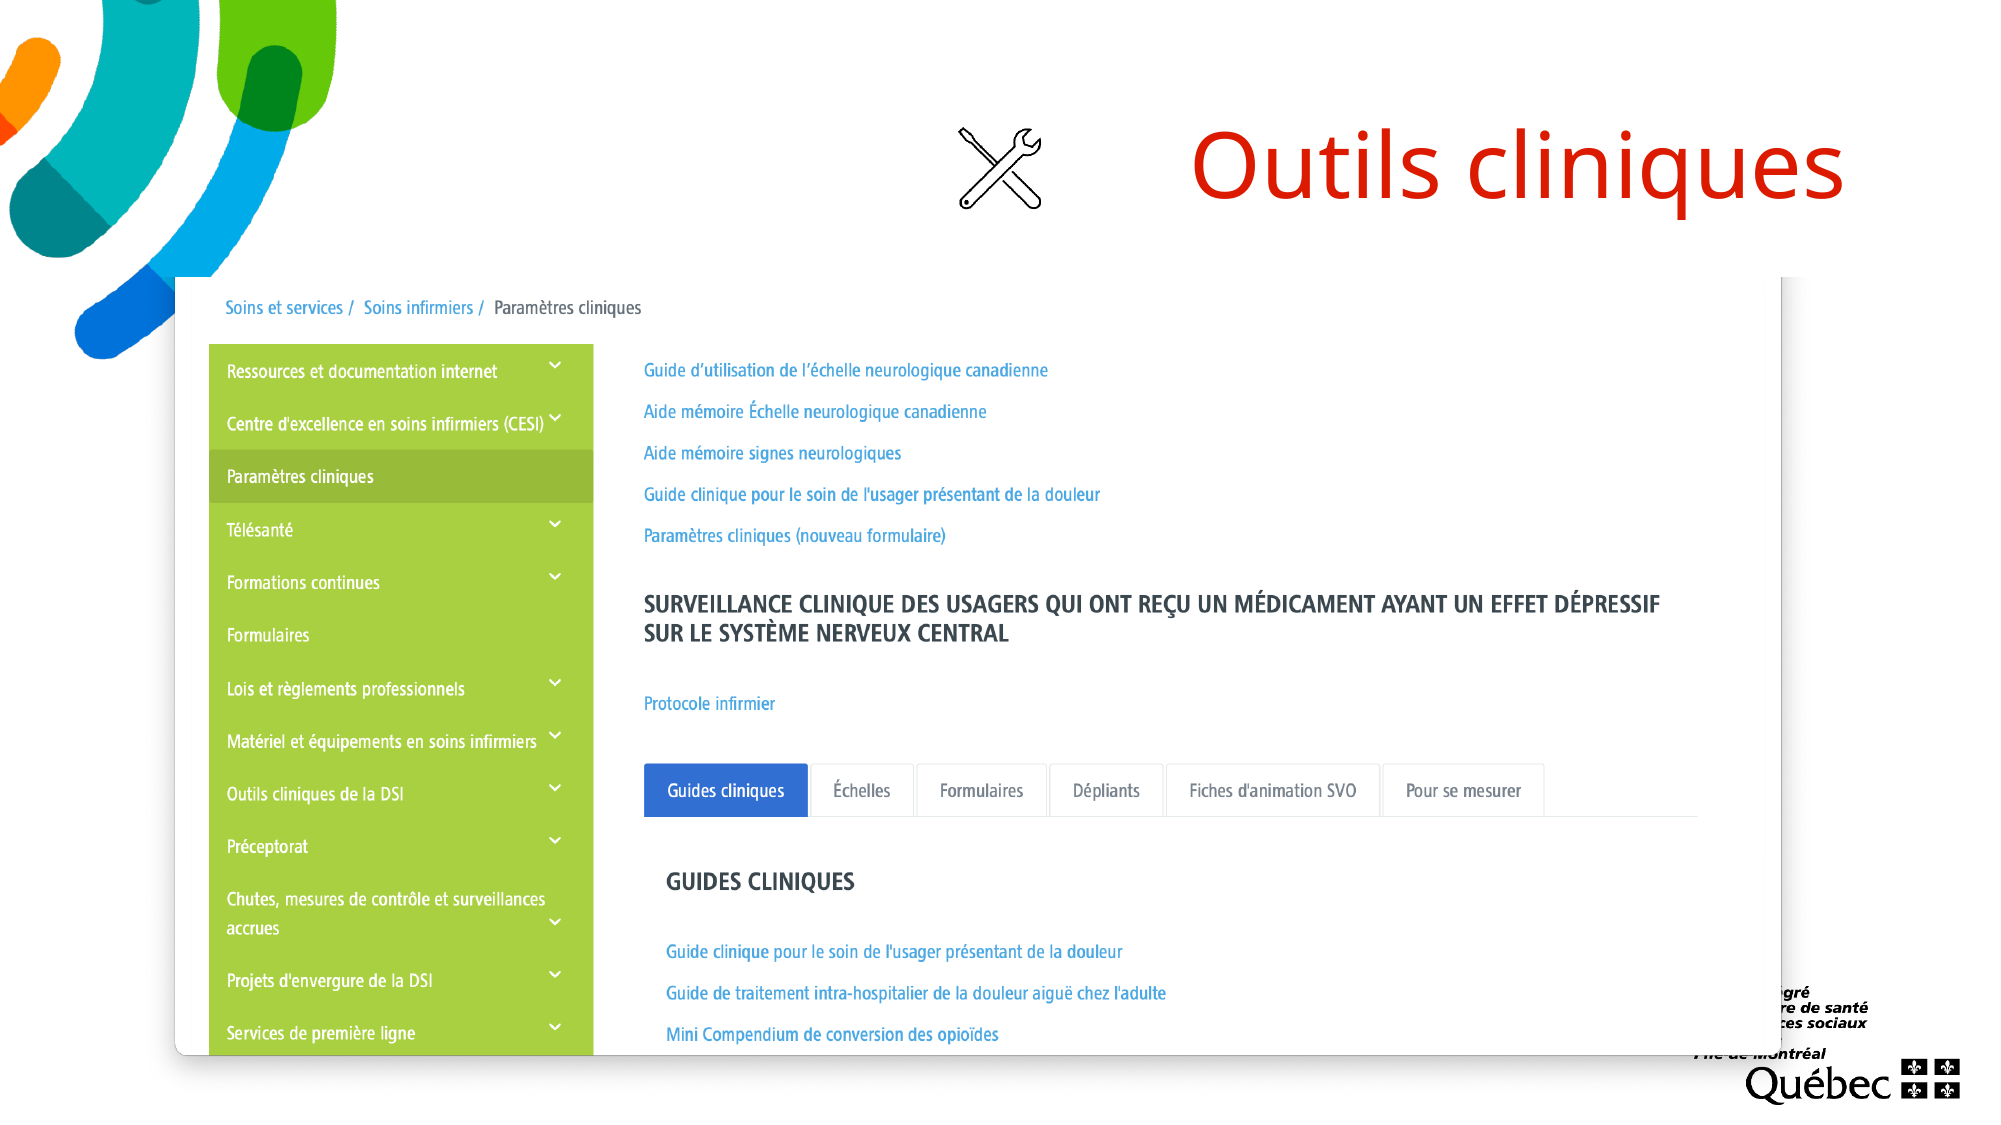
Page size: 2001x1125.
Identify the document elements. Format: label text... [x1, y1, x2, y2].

picture [0, 0, 354, 410]
picture [951, 120, 1049, 217]
picture [212, 136, 290, 277]
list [137, 277, 1819, 1102]
picture [1694, 986, 1960, 1105]
title Outils cliniques [290, 59, 1863, 278]
